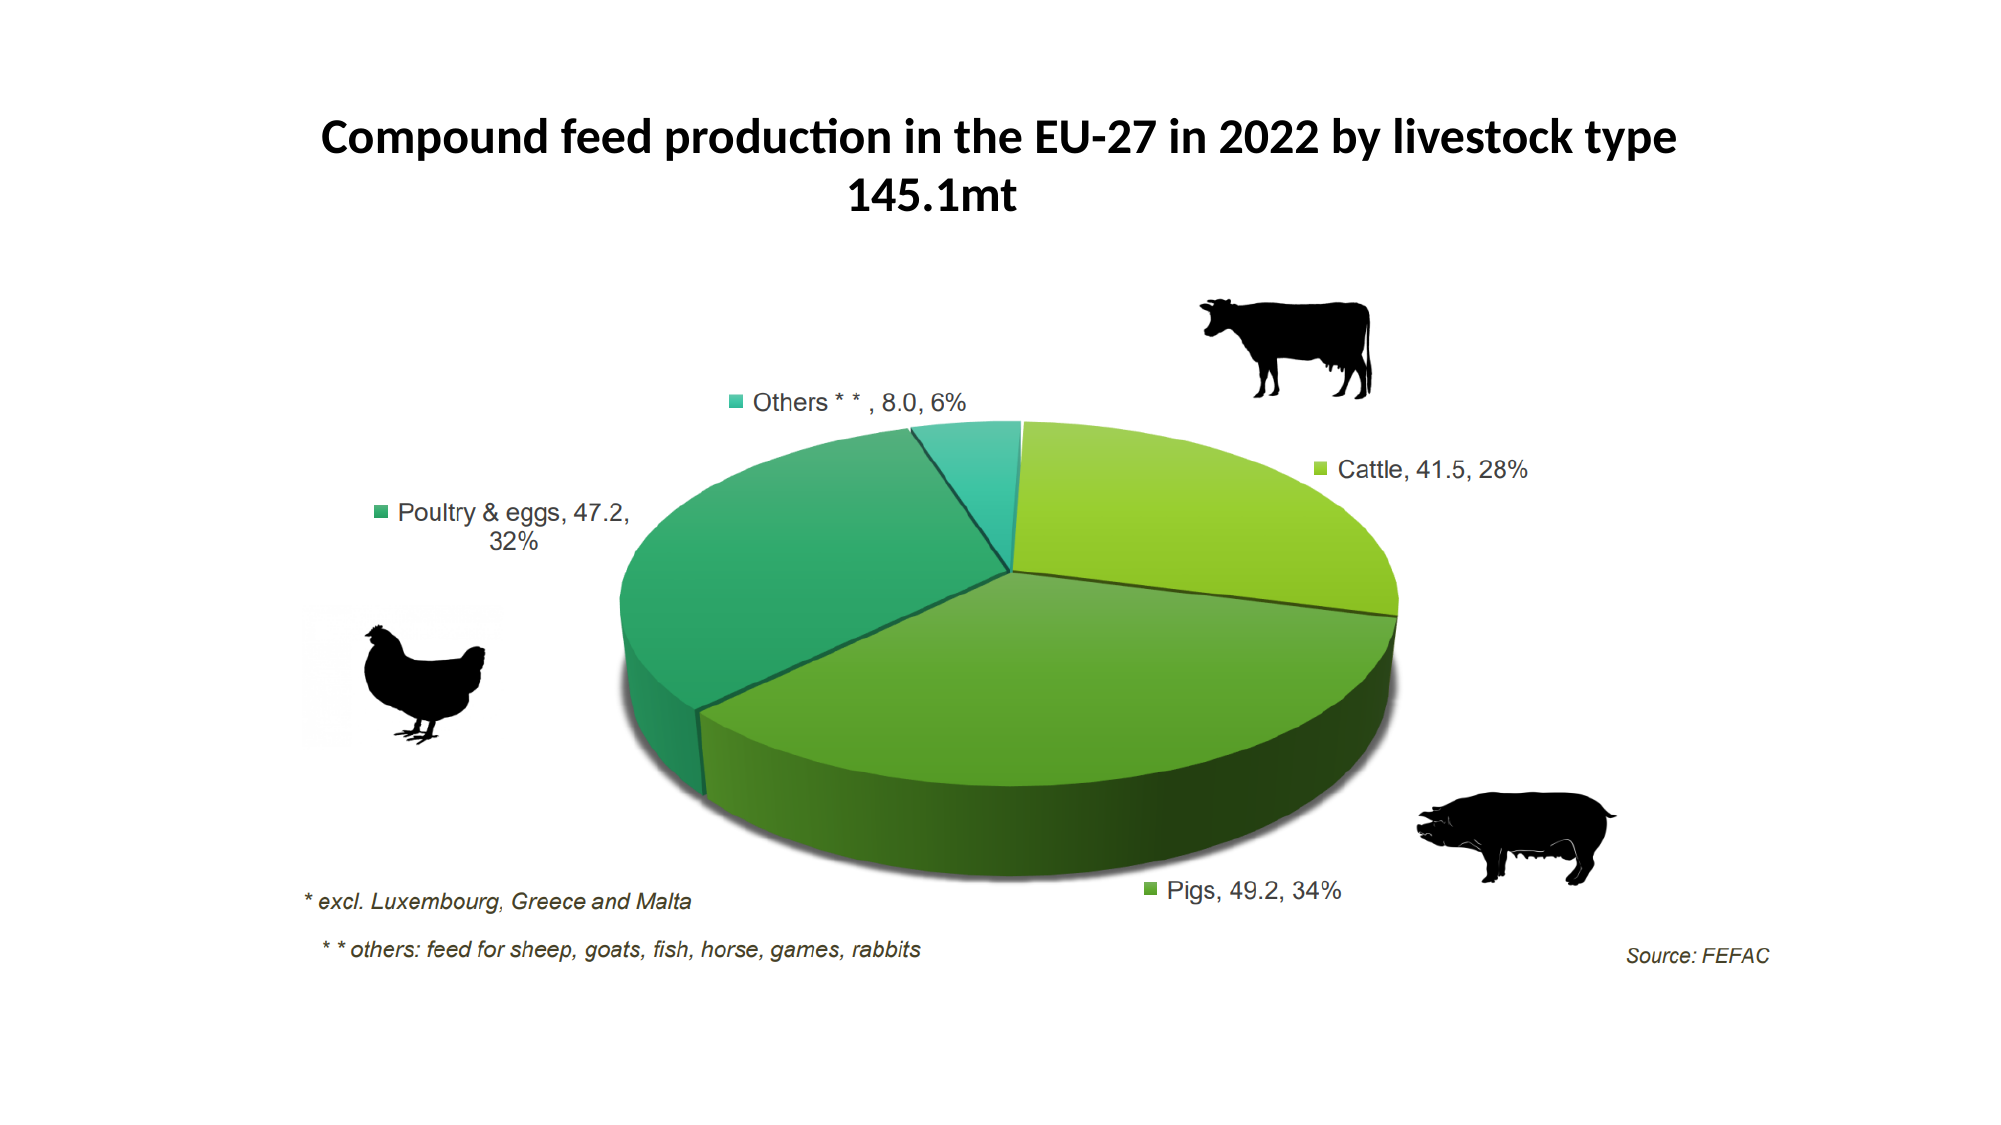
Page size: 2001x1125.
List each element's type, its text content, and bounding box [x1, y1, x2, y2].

text_box 145.1mt [831, 153, 1033, 229]
picture [236, 262, 1832, 971]
text_box Compound feed production in the EU-27 in 2022 by livestock type [306, 96, 1694, 172]
